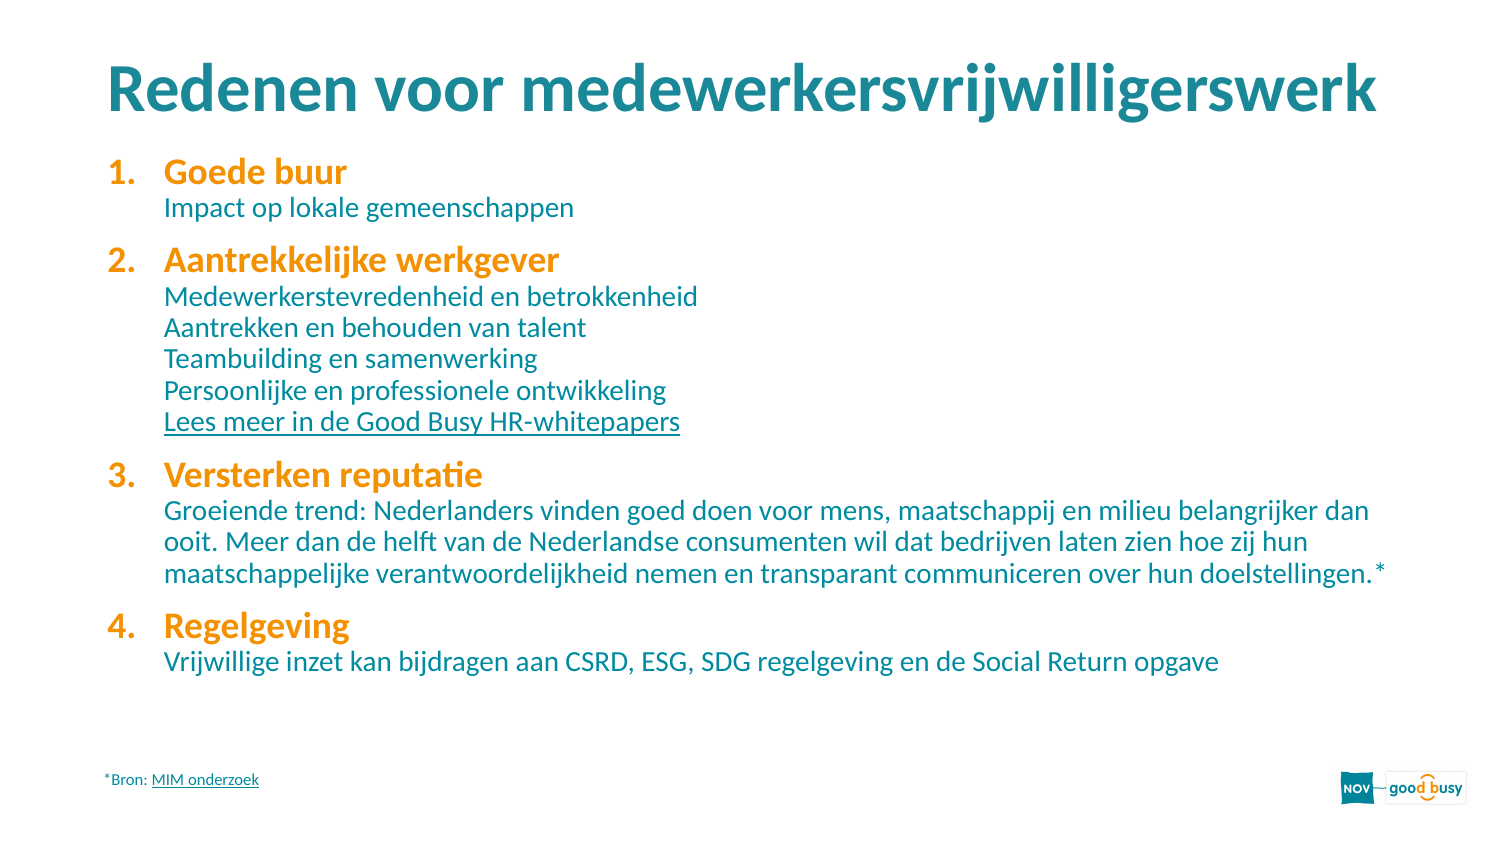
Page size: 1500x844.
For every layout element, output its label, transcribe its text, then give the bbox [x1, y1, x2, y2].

text_box *Bron: MIM onderzoek [88, 761, 311, 797]
picture [1333, 767, 1471, 807]
list Goede buur Impact op lokale gemeenschappen Aantrekkelijke werkgever Medewerkerstevredenheid en betrokkenheid Aantrekken en behouden van talent Teambuilding en samenwerking Persoonlijke en professionele ontwikkeling Lees meer in de Good Busy HR-whitepapers Versterken reputatie Groeiende trend: Nederlanders vinden goed doen voor mens, maatschappij en milieu belangrijker dan ooit. Meer dan de helft van de Nederlandse consumenten wil dat bedrijven laten zien hoe zij hun maatschappelijke verantwoordelijkheid nemen en transparant communiceren over hun doelstellingen.* Regelgeving Vrijwillige inzet kan bijdragen aan CSRD, ESG, SDG regelgeving en de Social Return opgave [73, 146, 1434, 710]
title Redenen voor medewerkersvrijwilligerswerk [73, 63, 1483, 116]
